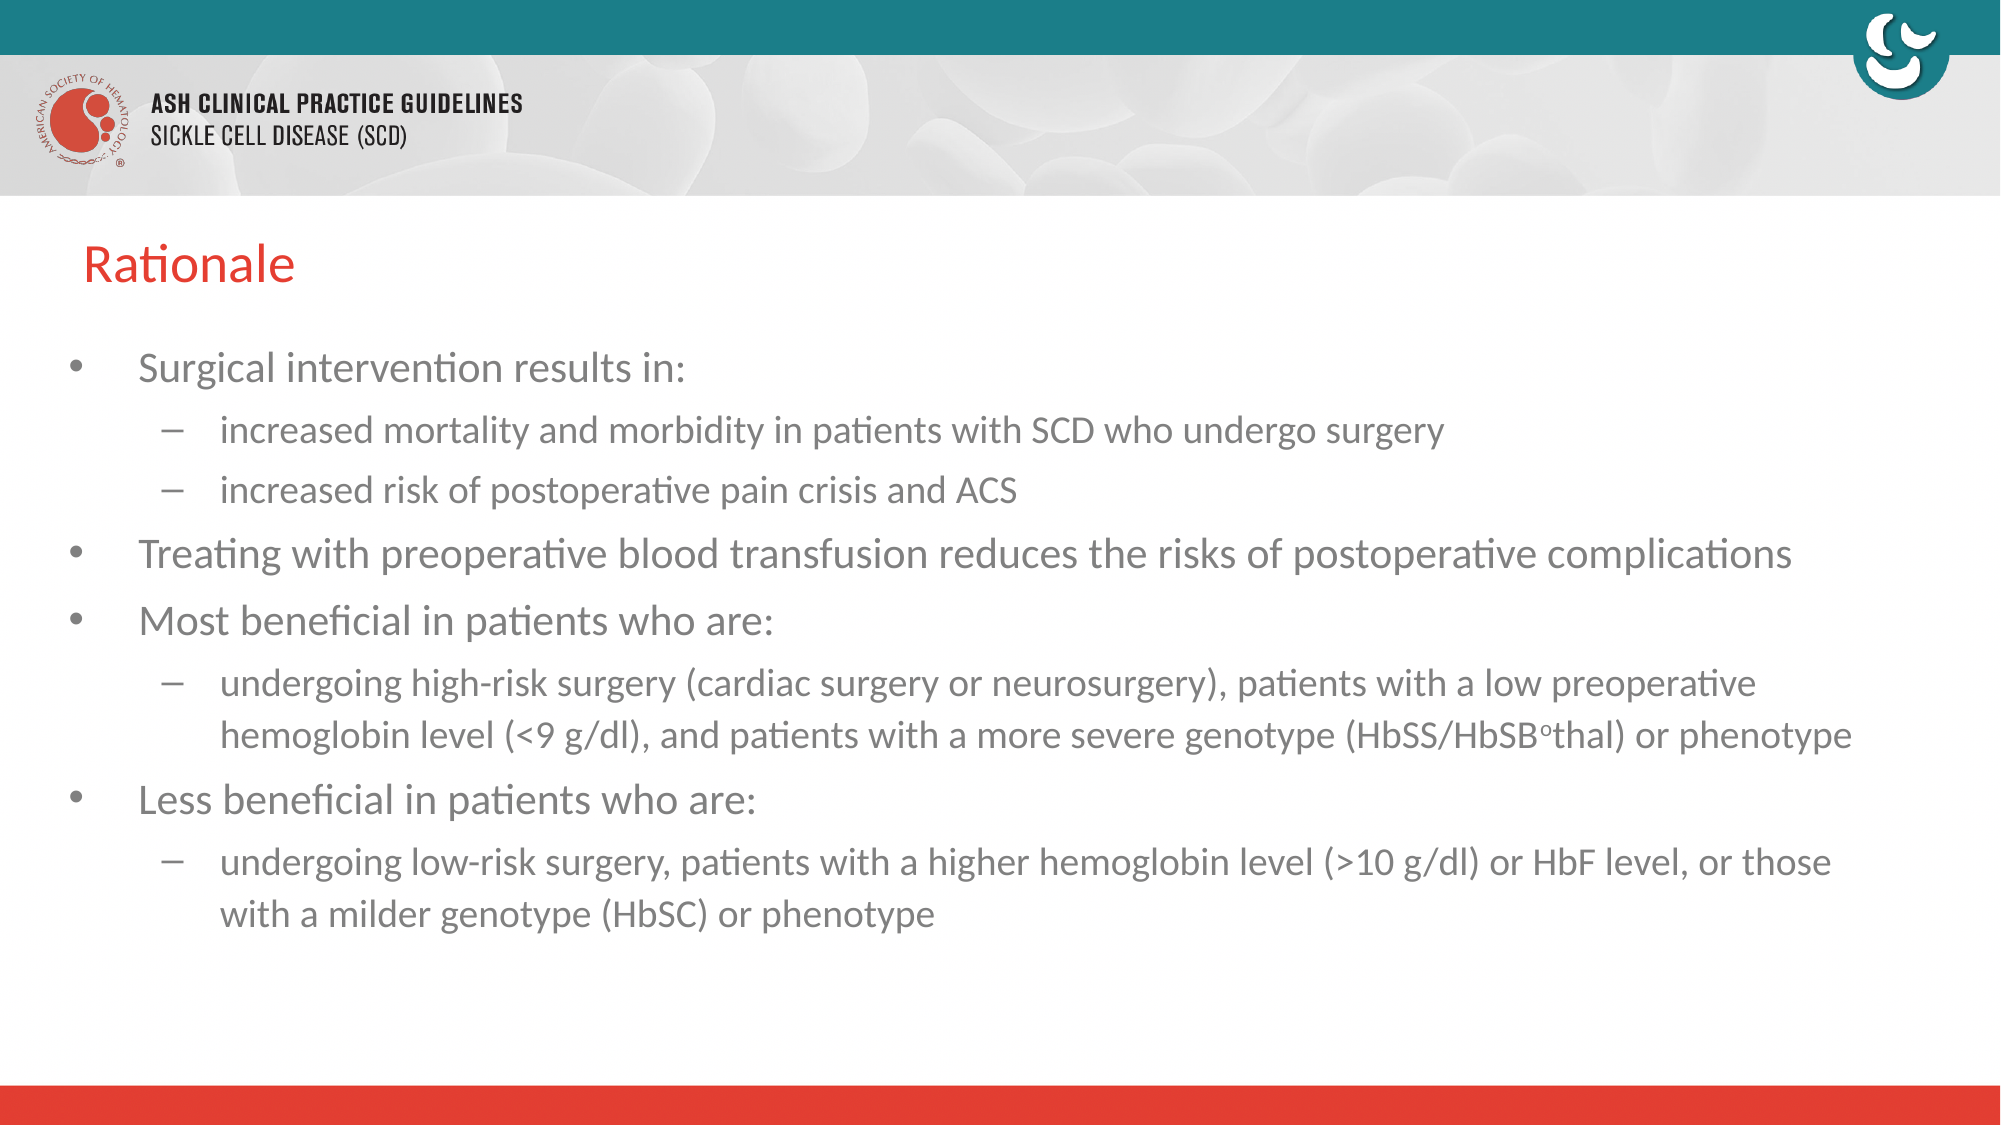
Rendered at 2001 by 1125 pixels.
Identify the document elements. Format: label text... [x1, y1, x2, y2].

picture [0, 0, 2001, 1125]
list Surgical intervention results in: increased mortality and morbidity in patients with SCD who undergo surgery increased risk of postoperative pain crisis and ACS Treating with preoperative blood transfusion reduces the risks of postoperative complications Most beneficial in patients who are: undergoing high-risk surgery (cardiac surgery or neurosurgery), patients with a low preoperative hemoglobin level (<9 g/dl), and patients with a more severe genotype (HbSS/HbSBothal) or phenotype Less beneficial in patients who are: undergoing low-risk surgery, patients with a higher hemoglobin level (>10 g/dl) or HbF level, or those with a milder genotype (HbSC) or phenotype [68, 333, 1869, 983]
title Rationale [68, 219, 1869, 333]
